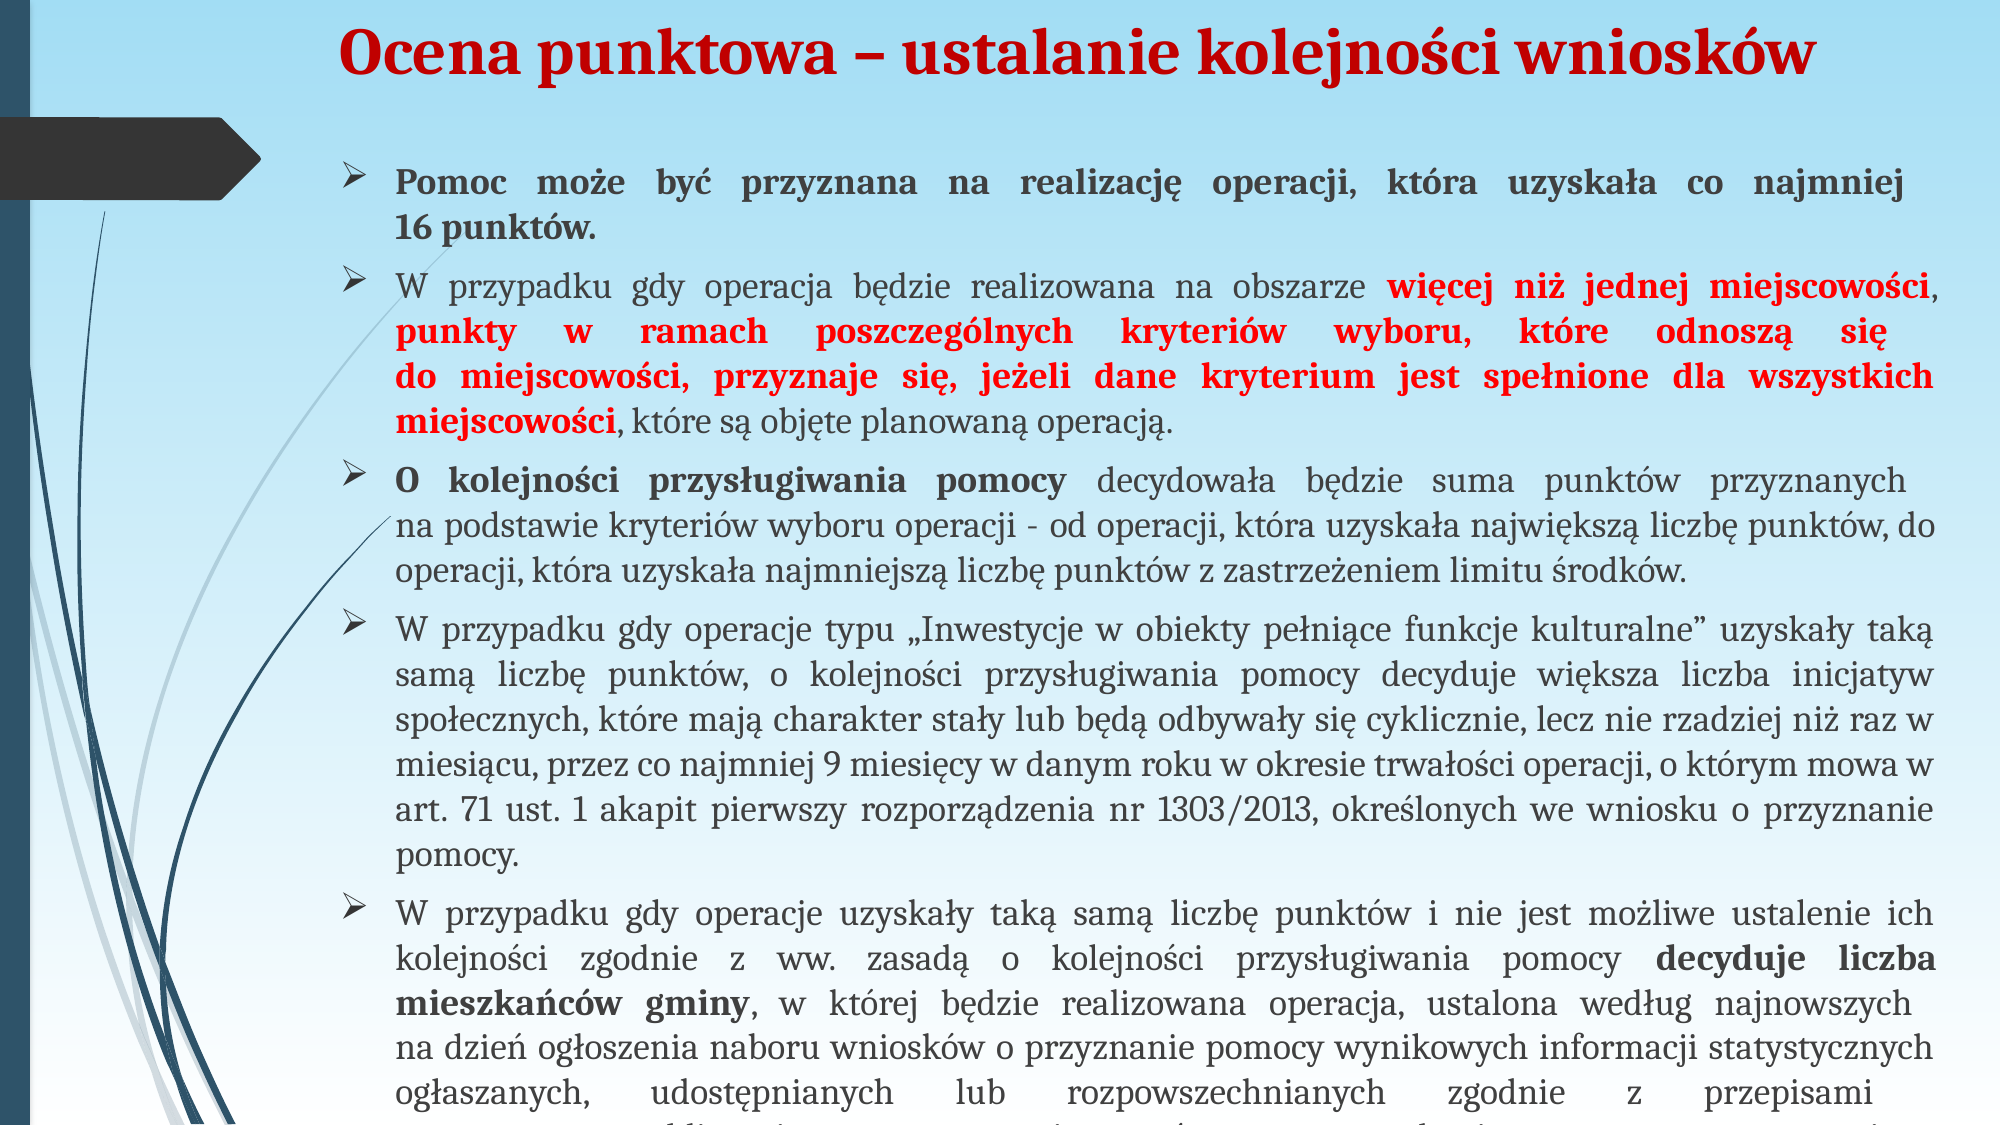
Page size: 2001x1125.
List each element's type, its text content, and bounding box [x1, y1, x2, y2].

list Pomoc może być przyznana na realizację operacji, która uzyskała co najmniej 16 punktów. W przypadku gdy operacja będzie realizowana na obszarze więcej niż jednej miejscowości, punkty w ramach poszczególnych kryteriów wyboru, które odnoszą się do miejscowości, przyznaje się, jeżeli dane kryterium jest spełnione dla wszystkich miejscowości, które są objęte planowaną operacją. O kolejności przysługiwania pomocy decydowała będzie suma punktów przyznanych na podstawie kryteriów wyboru operacji - od operacji, która uzyskała największą liczbę punktów, do operacji, która uzyskała najmniejszą liczbę punktów z zastrzeżeniem limitu środków. W przypadku gdy operacje typu „Inwestycje w obiekty pełniące funkcje kulturalne” uzyskały taką samą liczbę punktów, o kolejności przysługiwania pomocy decyduje większa liczba inicjatyw społecznych, które mają charakter stały lub będą odbywały się cyklicznie, lecz nie rzadziej niż raz w miesiącu, przez co najmniej 9 miesięcy w danym roku w okresie trwałości operacji, o którym mowa w art. 71 ust. 1 akapit pierwszy rozporządzenia nr 1303/2013, określonych we wniosku o przyznanie pomocy. W przypadku gdy operacje uzyskały taką samą liczbę punktów i nie jest możliwe ustalenie ich kolejności zgodnie z ww. zasadą o kolejności przysługiwania pomocy decyduje liczba mieszkańców gminy, w której będzie realizowana operacja, ustalona według najnowszych na dzień ogłoszenia naboru wniosków o przyznanie pomocy wynikowych informacji statystycznych ogłaszanych, udostępnianych lub rozpowszechnianych zgodnie z przepisami o statystyce publicznej, przy czym pierwszeństwo w uzyskaniu pomocy ma operacja, która będzie realizowana na obszarze o większej liczbie mieszkańców. [324, 149, 1953, 1125]
title Ocena punktowa – ustalanie kolejności wniosków [324, 0, 1974, 56]
